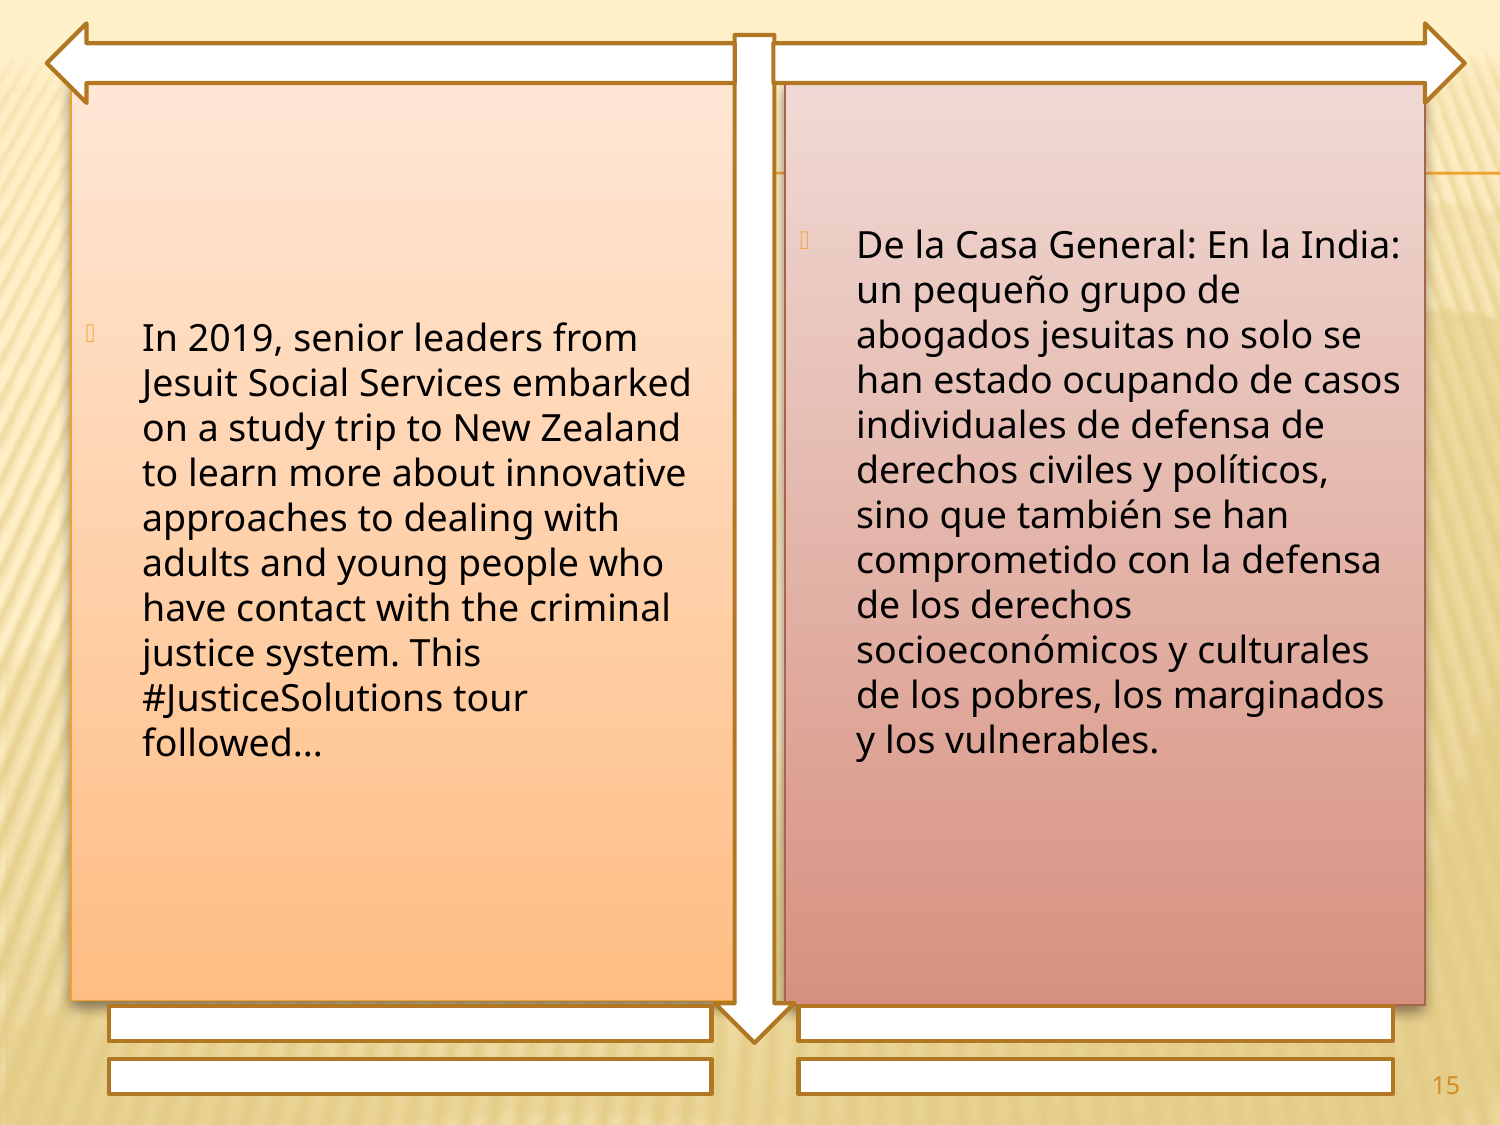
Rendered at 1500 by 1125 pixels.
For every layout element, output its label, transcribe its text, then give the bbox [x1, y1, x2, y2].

list De la Casa General: En la India: un pequeño grupo de abogados jesuitas no solo se han estado ocupando de casos individuales de defensa de derechos civiles y políticos, sino que también se han comprometido con la defensa de los derechos socioeconómicos y culturales de los pobres, los marginados y los vulnerables. [784, 86, 1426, 1006]
text_box [771, 21, 1467, 105]
text_box [44, 21, 737, 105]
slide_number 15 [1350, 1062, 1475, 1103]
text_box [796, 1004, 1395, 1043]
list In 2019, senior leaders from Jesuit Social Services embarked on a study trip to New Zealand to learn more about innovative approaches to dealing with adults and young people who have contact with the criminal justice system. This #JusticeSolutions tour followed... [70, 86, 732, 1001]
text_box [107, 1057, 714, 1096]
text_box [712, 32, 797, 1046]
text_box [796, 1057, 1395, 1096]
text_box [107, 1004, 714, 1043]
